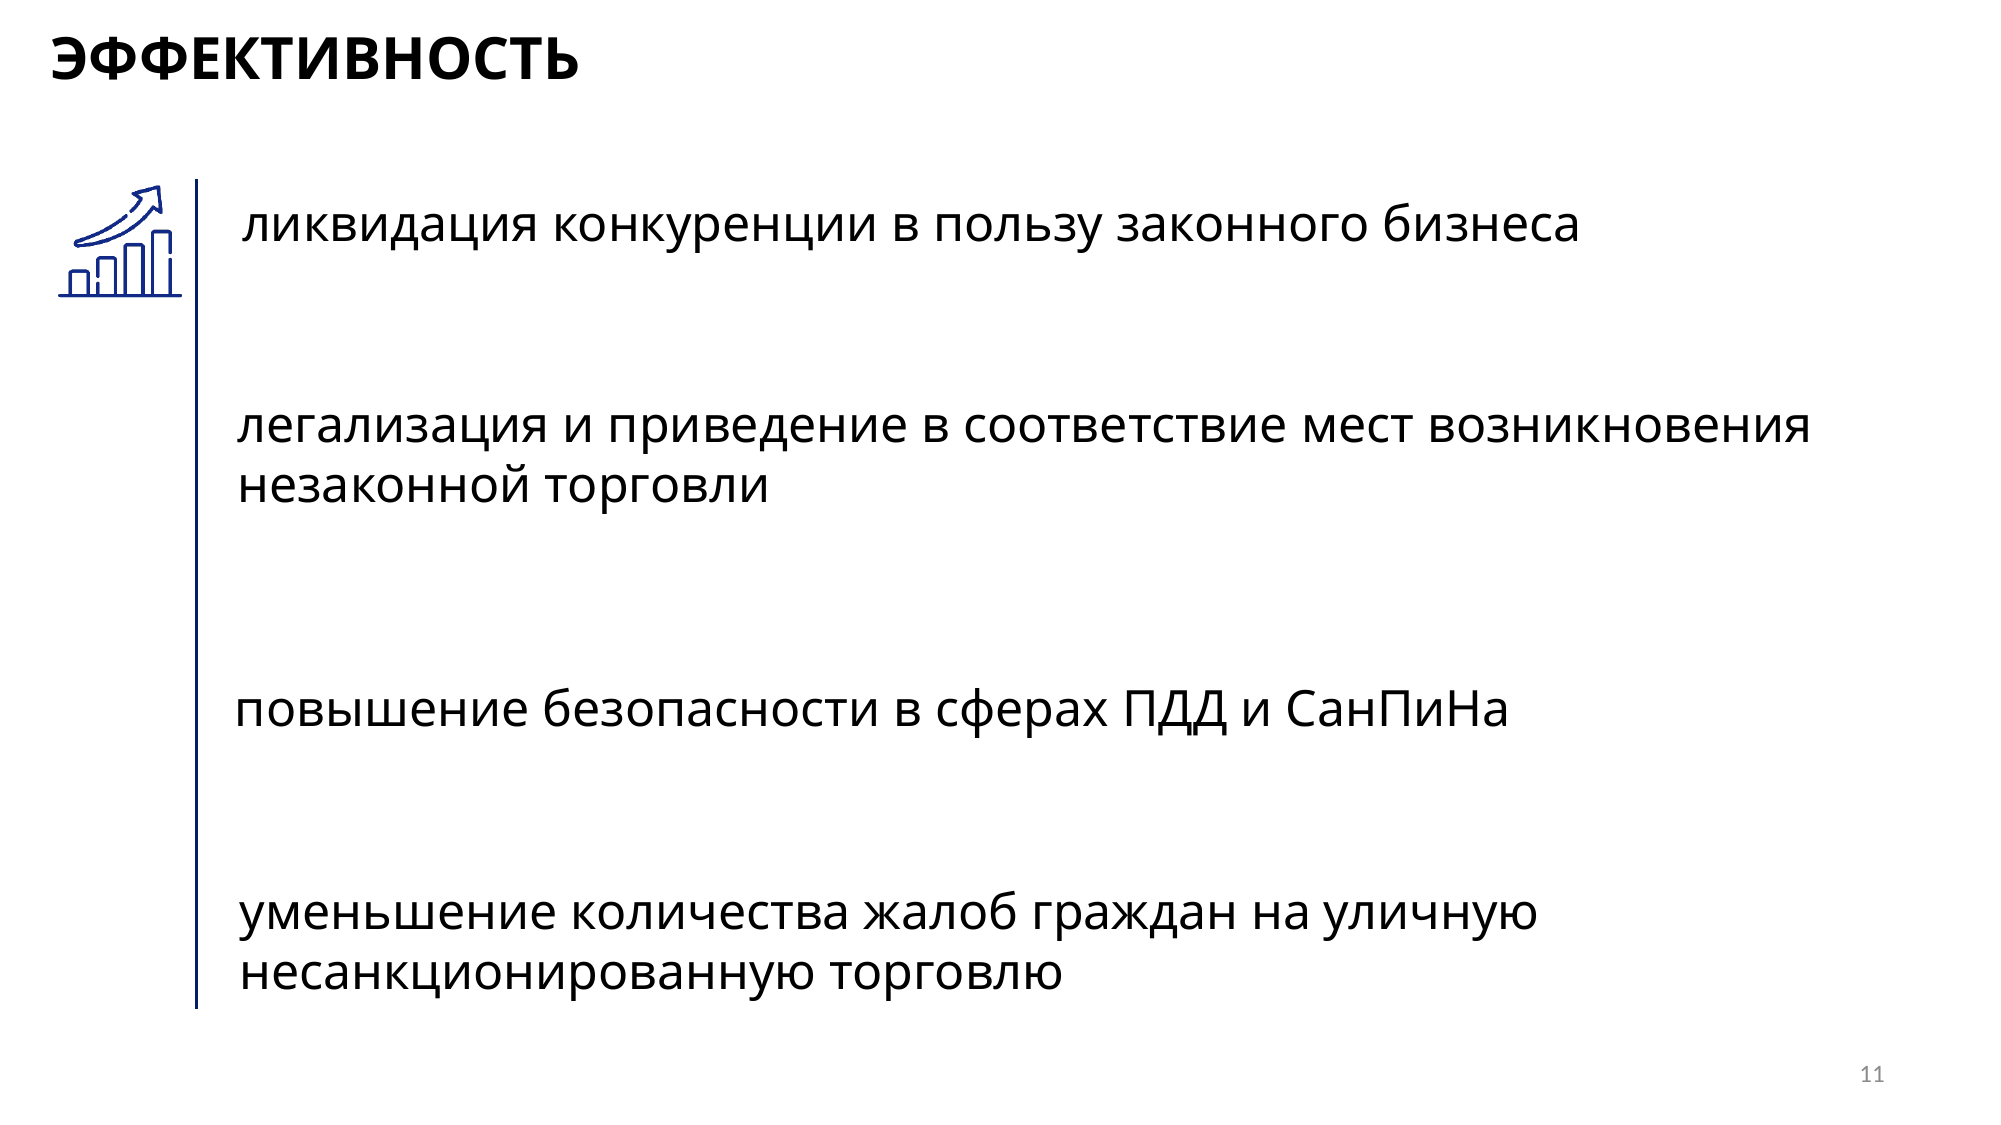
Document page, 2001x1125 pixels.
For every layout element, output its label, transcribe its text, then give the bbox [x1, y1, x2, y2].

text_box повышение безопасности в сферах ПДД и СанПиНа [220, 668, 1810, 744]
picture [57, 178, 182, 303]
text_box ЭФФЕКТИВНОСТЬ [35, 13, 1834, 99]
text_box уменьшение количества жалоб граждан на уличную несанкционированную торговлю [225, 872, 1834, 1007]
text_box легализация и приведение в соответствие мест возникновения незаконной торговли [222, 385, 1999, 520]
text_box ликвидация конкуренции в пользу законного бизнеса [227, 184, 1811, 260]
slide_number 11 [1433, 1042, 1900, 1103]
